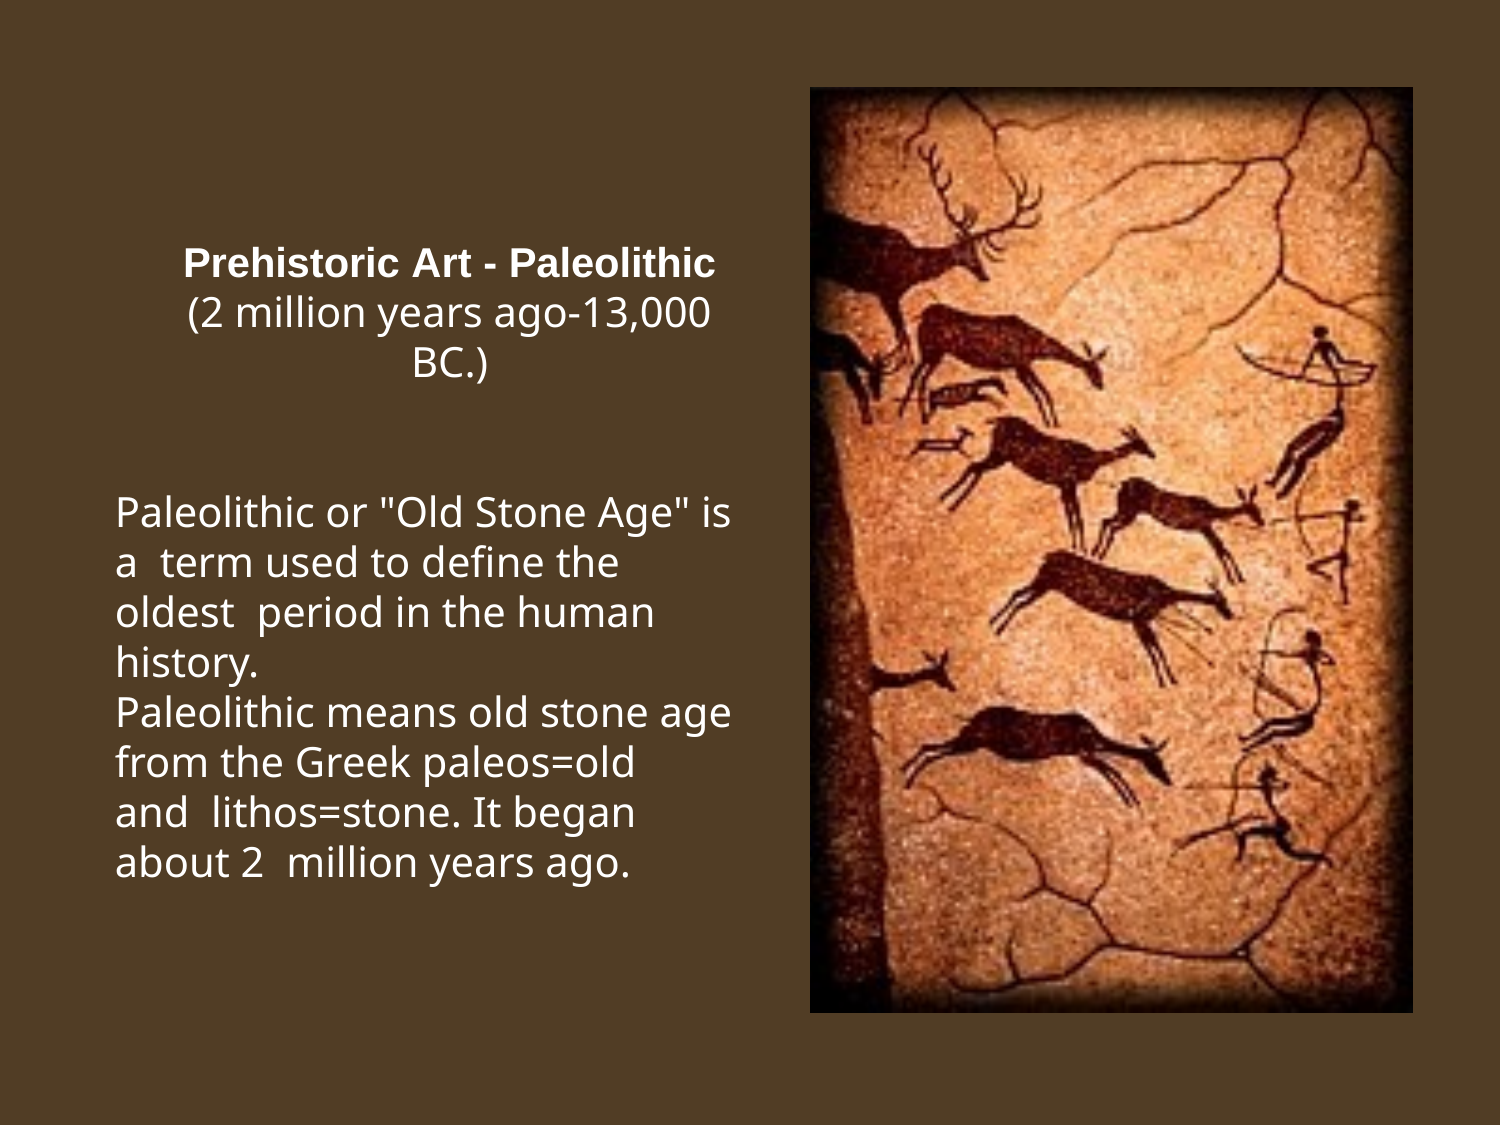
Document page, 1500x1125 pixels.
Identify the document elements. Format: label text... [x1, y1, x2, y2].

text_box Prehistoric Art - Paleolithic (2 million years ago-13,000 BC.) [148, 233, 751, 386]
text_box Paleolithic or "Old Stone Age" is a term used to define the oldest period in the human history. Paleolithic means old stone age from the Greek paleos=old and lithos=stone. It began about 2 million years ago. [112, 483, 744, 886]
picture [810, 87, 1413, 1013]
